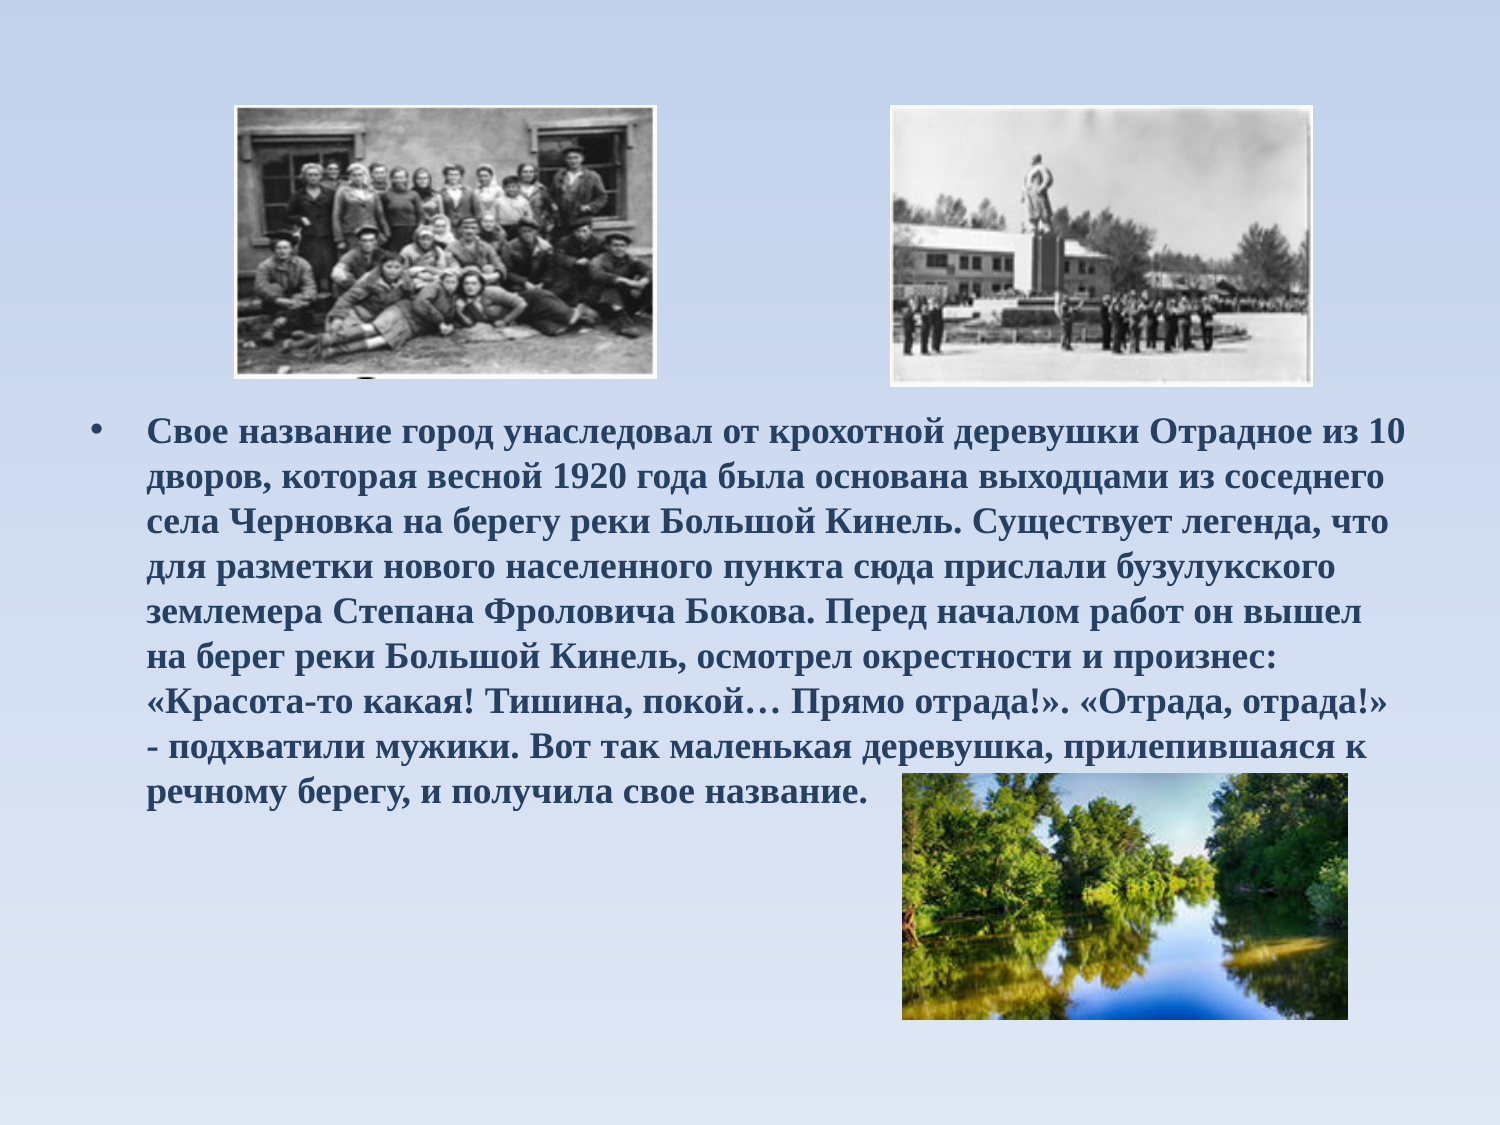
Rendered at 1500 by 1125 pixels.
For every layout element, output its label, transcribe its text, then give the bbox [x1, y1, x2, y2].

picture [890, 105, 1313, 387]
picture [902, 773, 1348, 1020]
picture [234, 105, 657, 379]
list Свое название город унаследовал от крохотной деревушки Отрадное из 10 дворов, которая весной 1920 года была основана выходцами из соседнего села Черновка на берегу реки Большой Кинель. Существует легенда, что для разметки нового населенного пункта сюда прислали бузулукского землемера Степана Фроловича Бокова. Перед началом работ он вышел на берег реки Большой Кинель, осмотрел окрестности и произнес: «Красота-то какая! Тишина, покой… Прямо отрада!». «Отрада, отрада!» - подхватили мужики. Вот так маленькая деревушка, прилепившаяся к речному берегу, и получила свое название. [75, 398, 1425, 1005]
